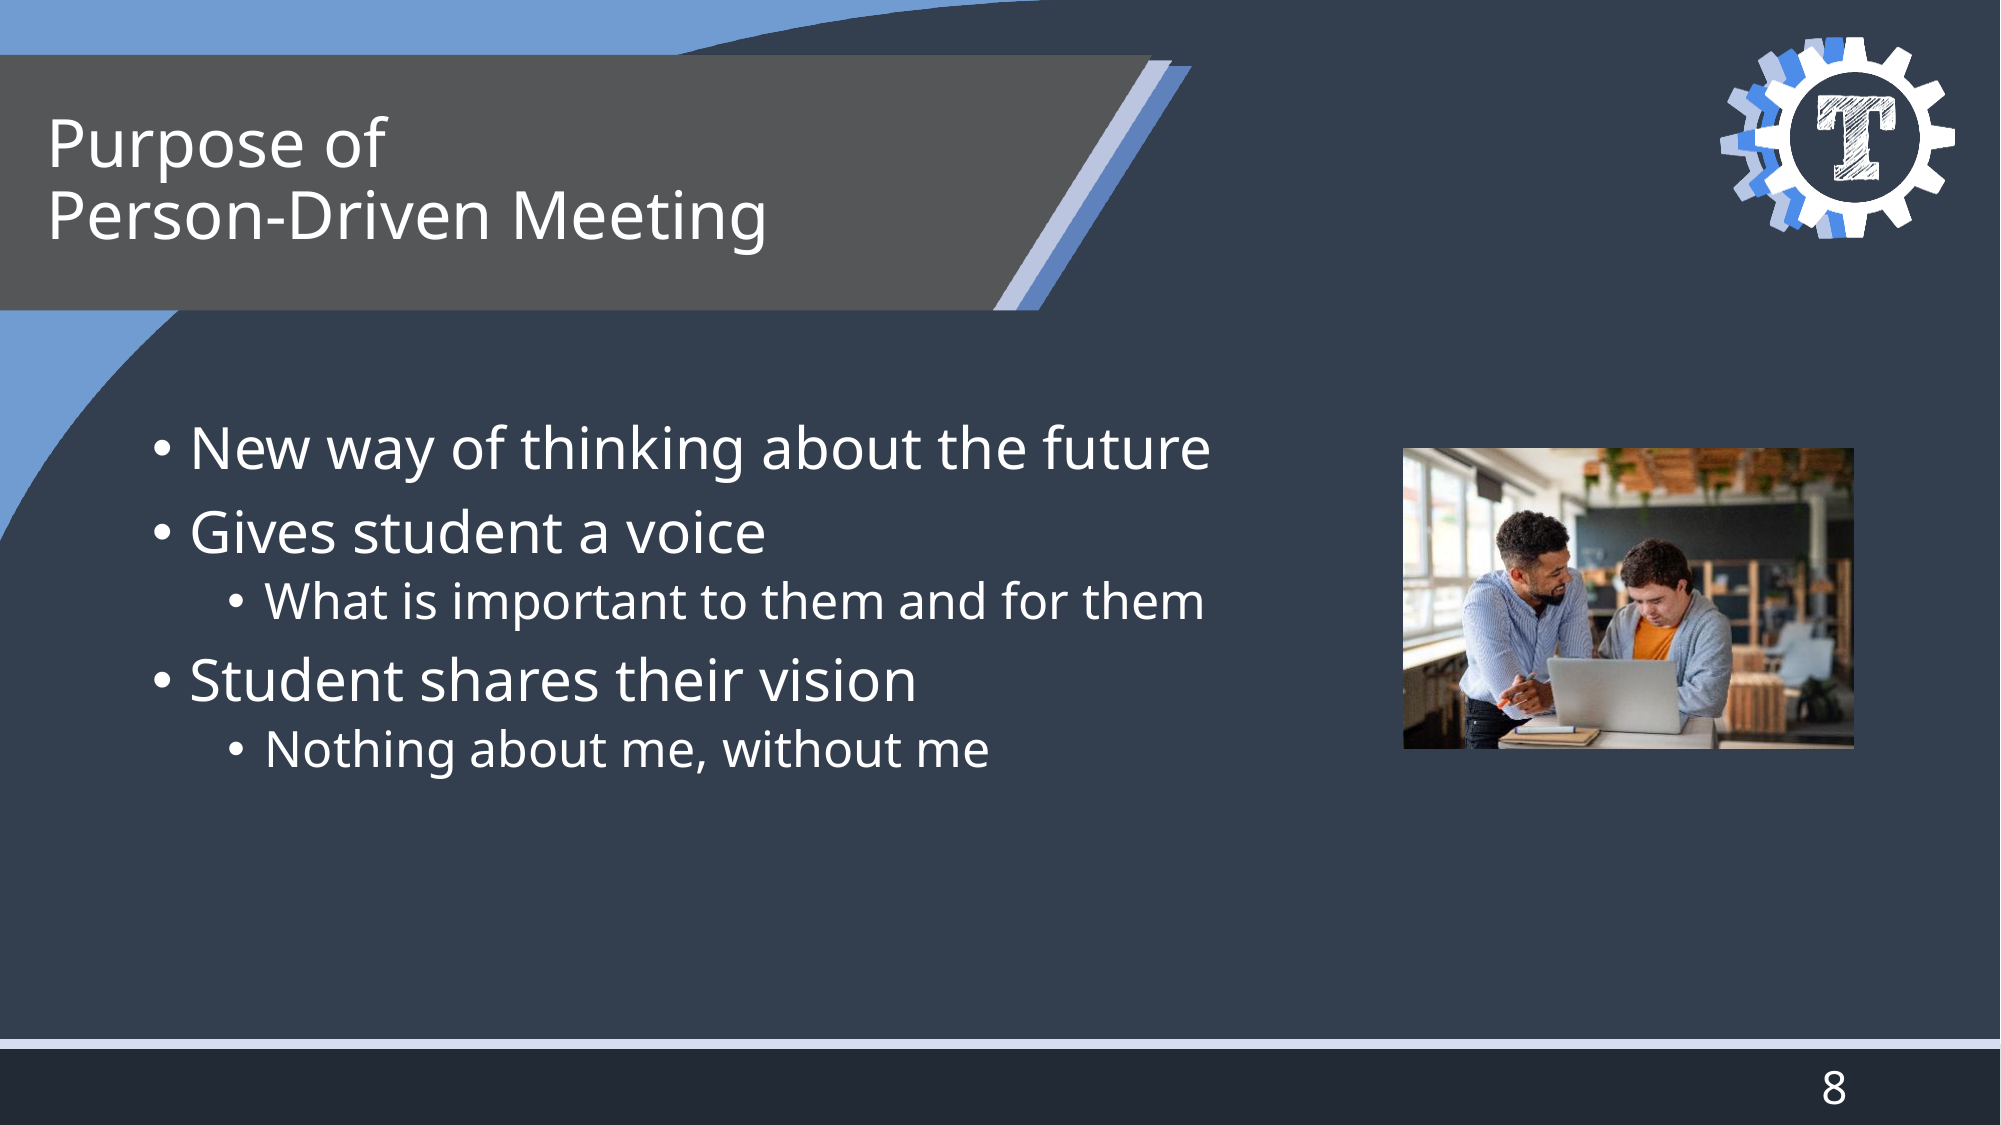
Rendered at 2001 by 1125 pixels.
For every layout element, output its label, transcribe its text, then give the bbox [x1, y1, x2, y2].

title Purpose of Person-Driven Meeting [31, 73, 1000, 291]
picture [1710, 10, 1965, 266]
slide_number 8 [1412, 1060, 1863, 1121]
picture [1403, 448, 1854, 749]
list New way of thinking about the future Gives student a voice What is important to them and for them Student shares their vision Nothing about me, without me [137, 184, 1863, 1014]
picture [0, 0, 1192, 548]
